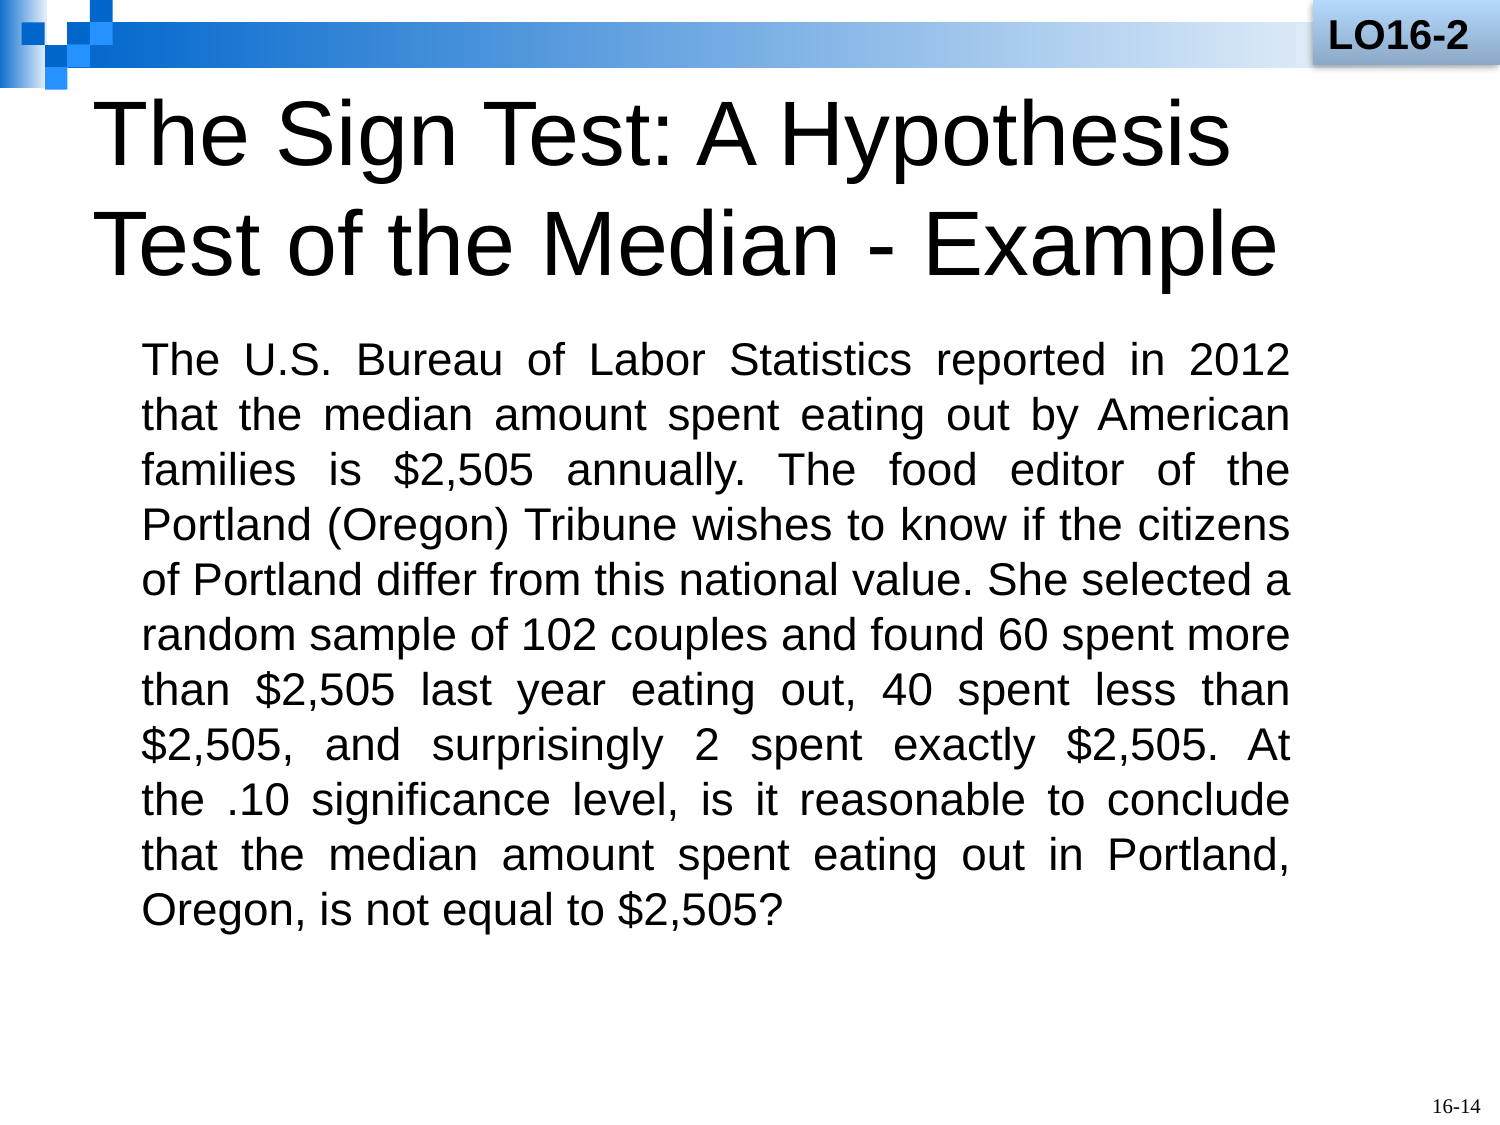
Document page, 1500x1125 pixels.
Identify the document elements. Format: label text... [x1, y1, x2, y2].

text_box LO16-2 [1313, 0, 1500, 65]
title The Sign Test: A Hypothesis Test of the Median - Example [77, 71, 1428, 297]
text_box The U.S. Bureau of Labor Statistics reported in 2012 that the median amount spent eating out by American families is $2,505 annually. The food editor of the Portland (Oregon) Tribune wishes to know if the citizens of Portland differ from this national value. She selected a random sample of 102 couples and found 60 spent more than $2,505 last year eating out, 40 spent less than $2,505, and surprisingly 2 spent exactly $2,505. At the .10 significance level, is it reasonable to conclude that the median amount spent eating out in Portland, Oregon, is not equal to $2,505? [126, 322, 1307, 942]
